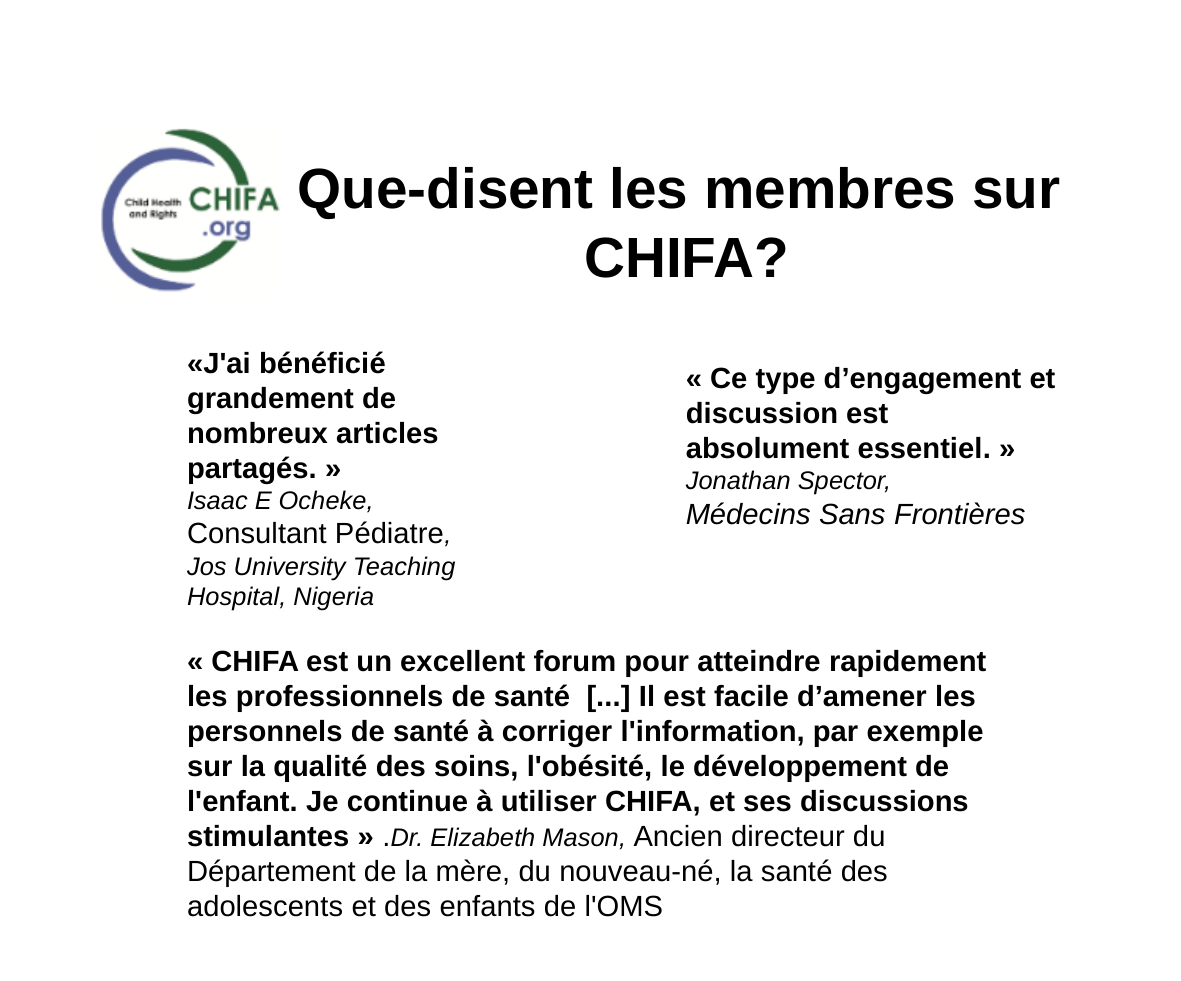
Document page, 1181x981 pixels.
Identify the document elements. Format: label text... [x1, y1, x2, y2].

text_box « Ce type d’engagement et discussion est absolument essentiel. » Jonathan Spector, Médecins Sans Frontières [670, 352, 1073, 538]
text_box « CHIFA est un excellent forum pour atteindre rapidement les professionnels de santé [...] Il est facile d’amener les personnels de santé à corriger l'information, par exemple sur la qualité des soins, l'obésité, le développement de l'enfant. Je continue à utiliser CHIFA, et ses discussions stimulantes » .Dr. Elizabeth Mason, Ancien directeur du Département de la mère, du nouveau-né, la santé des adolescents et des enfants de l'OMS [172, 634, 1017, 930]
picture [99, 128, 280, 293]
text_box Que-disent les membres sur CHIFA? [283, 144, 1092, 296]
text_box «J'ai bénéficié grandement de nombreux articles partagés. » Isaac E Ocheke, Consultant Pédiatre, Jos University Teaching Hospital, Nigeria [172, 336, 502, 619]
